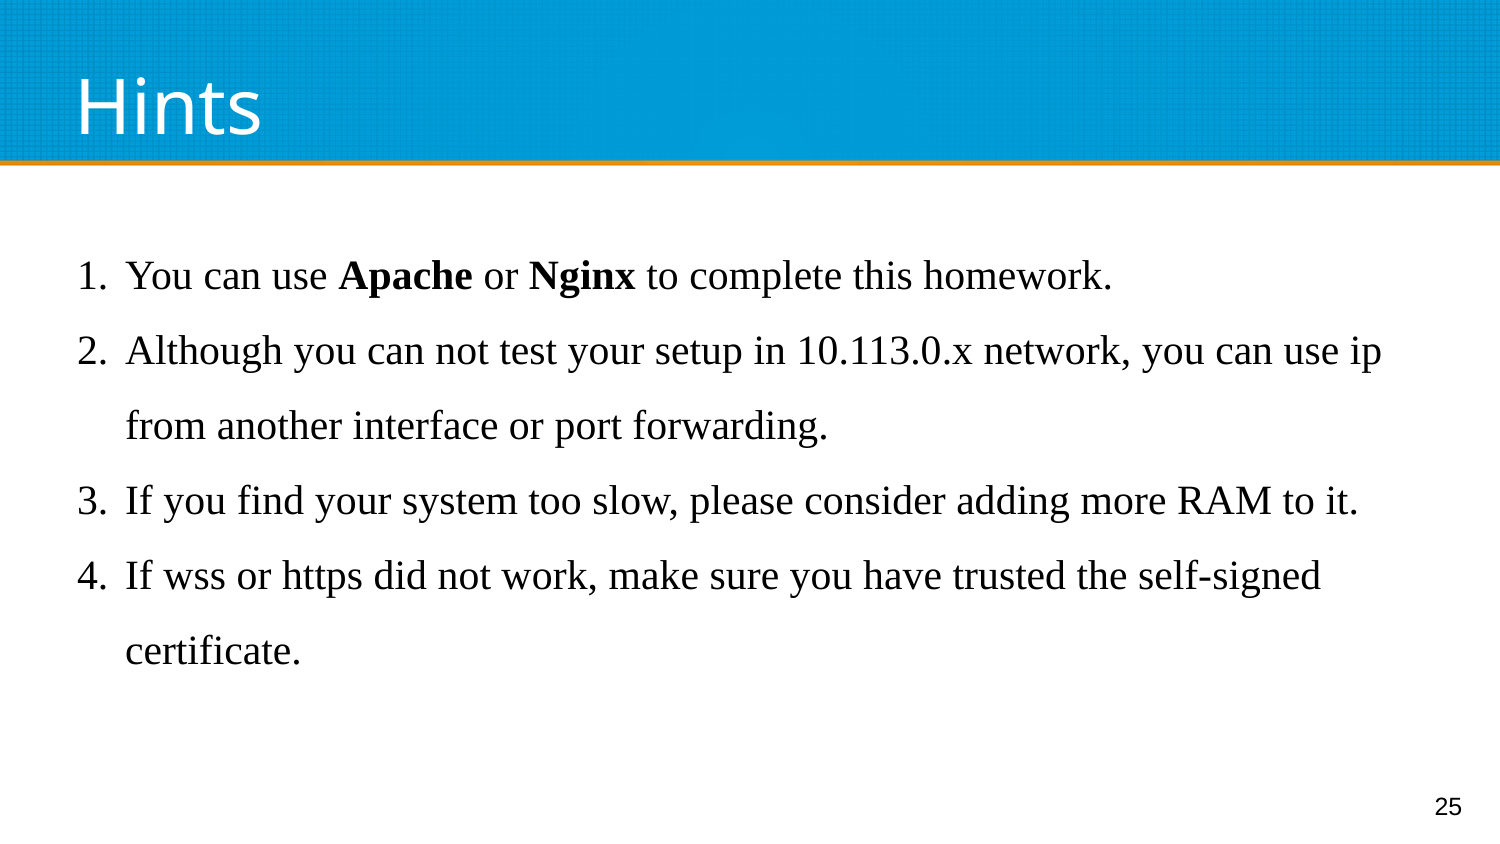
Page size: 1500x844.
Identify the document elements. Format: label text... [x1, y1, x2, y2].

title Hints [74, 33, 1425, 175]
slide_number ‹#› [1454, 779, 1494, 844]
picture [0, 161, 1500, 844]
list You can use Apache or Nginx to complete this homework. Although you can not test your setup in 10.113.0.x network, you can use ip from another interface or port forwarding. If you find your system too slow, please consider adding more RAM to it. If wss or https did not work, make sure you have trusted the self-signed certificate. [70, 223, 1454, 844]
